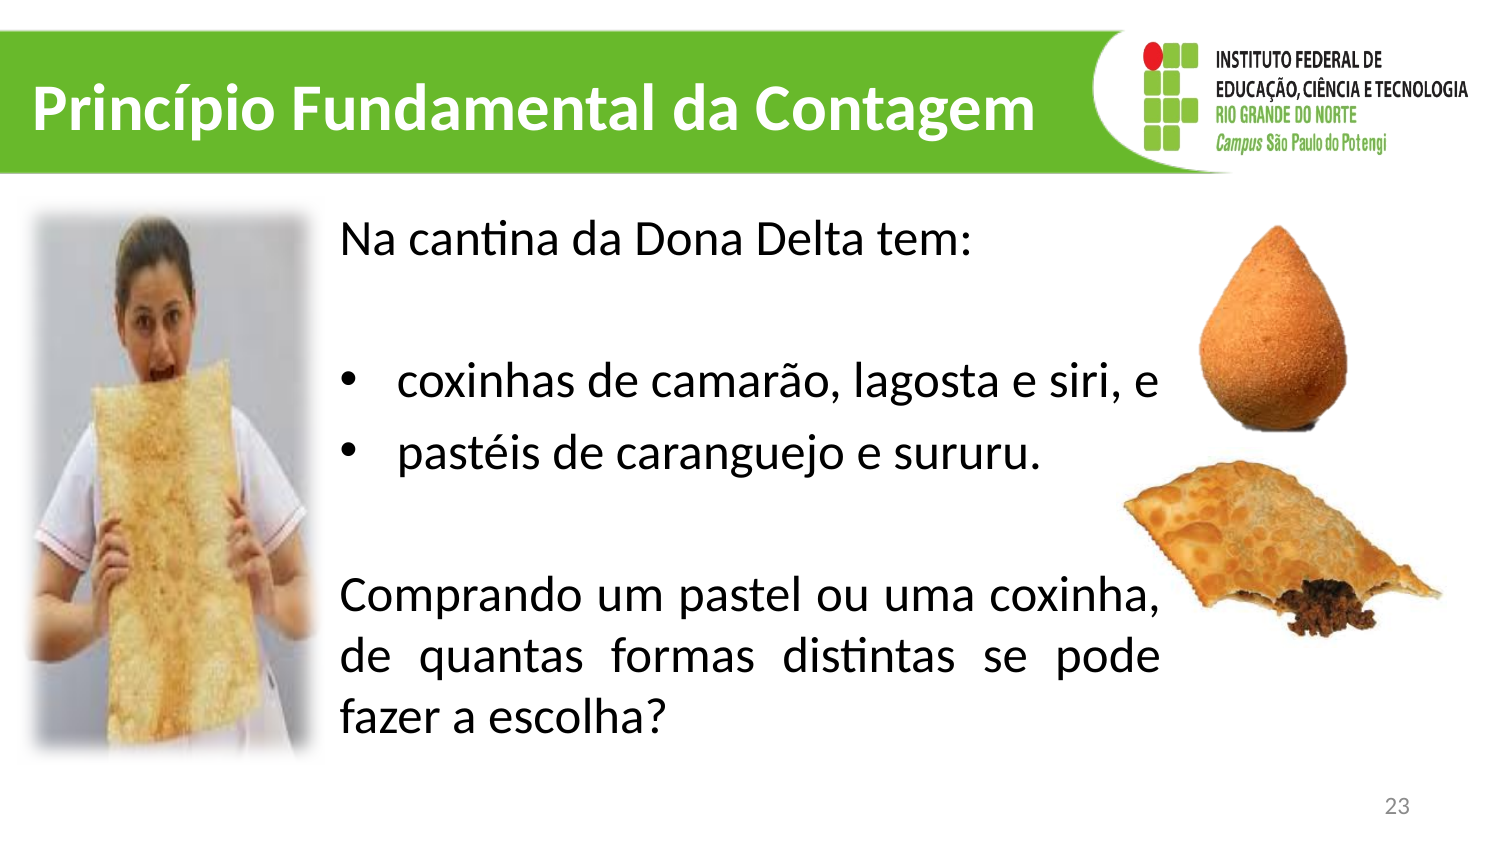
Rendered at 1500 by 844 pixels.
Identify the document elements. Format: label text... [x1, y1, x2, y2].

text_box Na cantina da Dona Delta tem: coxinhas de camarão, lagosta e siri, e pastéis de caranguejo e sururu. Comprando um pastel ou uma coxinha, de quantas formas distintas se pode fazer a escolha? [324, 196, 1177, 789]
picture [0, 0, 1500, 844]
title Princípio Fundamental da Contagem [17, 33, 1425, 175]
slide_number 23 [1074, 782, 1425, 827]
